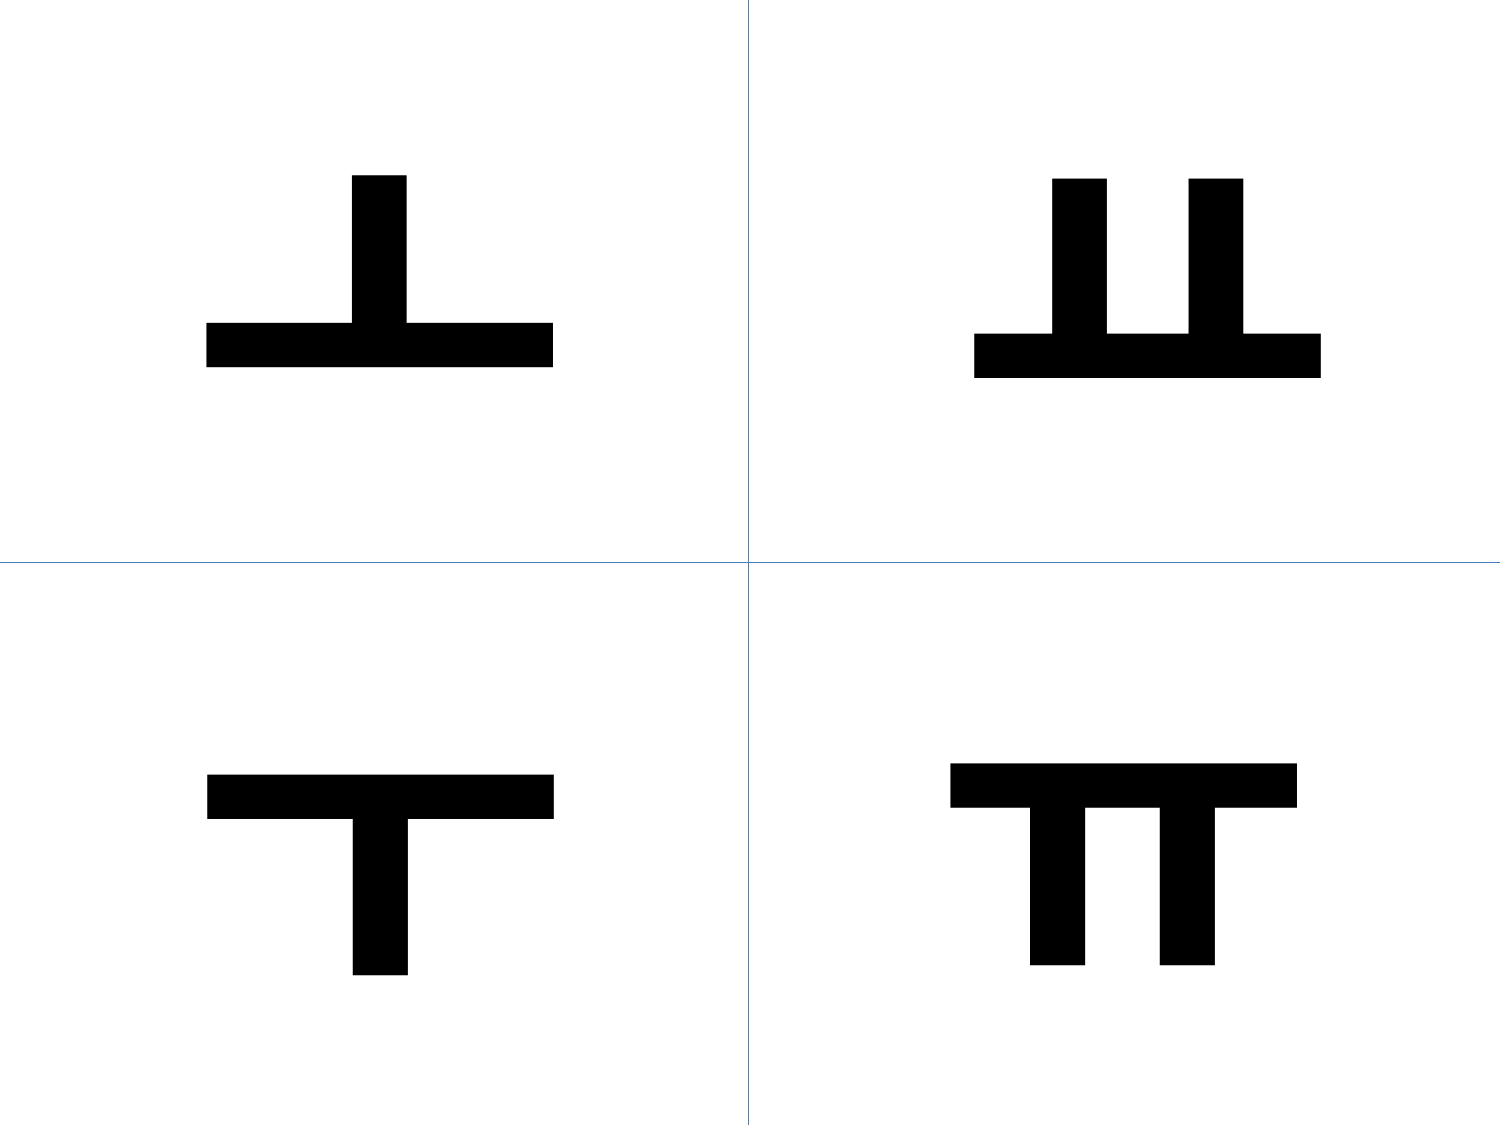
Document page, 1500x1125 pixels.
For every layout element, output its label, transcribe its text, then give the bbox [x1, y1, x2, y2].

text_box ㅜ [174, 574, 586, 1087]
text_box ㅛ [942, 19, 1354, 532]
text_box ㅗ [174, 19, 586, 532]
text_box ㅠ [918, 571, 1330, 1077]
